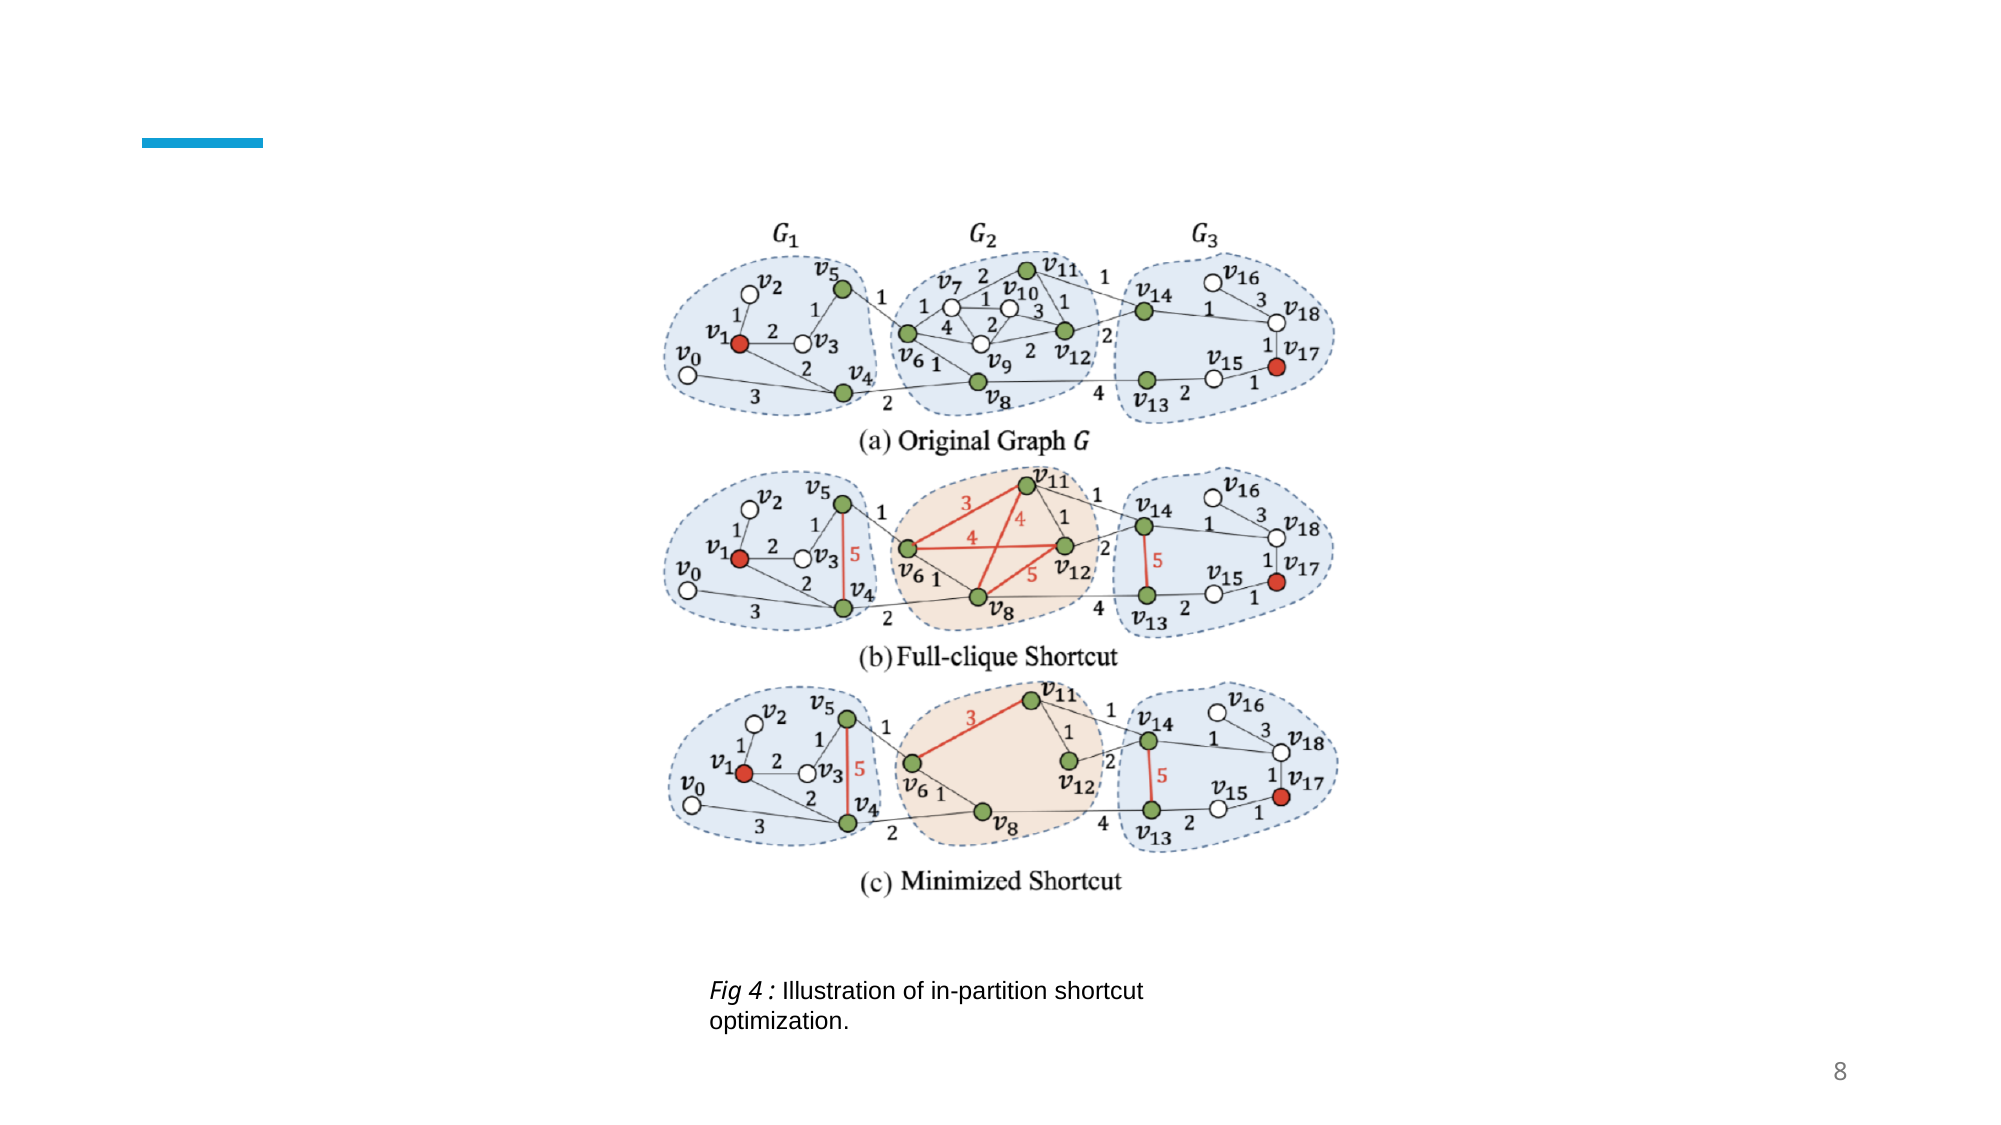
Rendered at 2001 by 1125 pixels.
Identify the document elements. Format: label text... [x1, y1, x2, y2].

slide_number 8 [1412, 1042, 1863, 1103]
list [621, 203, 1379, 922]
text_box Fig 4 : Illustration of in-partition shortcut optimization. [694, 966, 1306, 1072]
